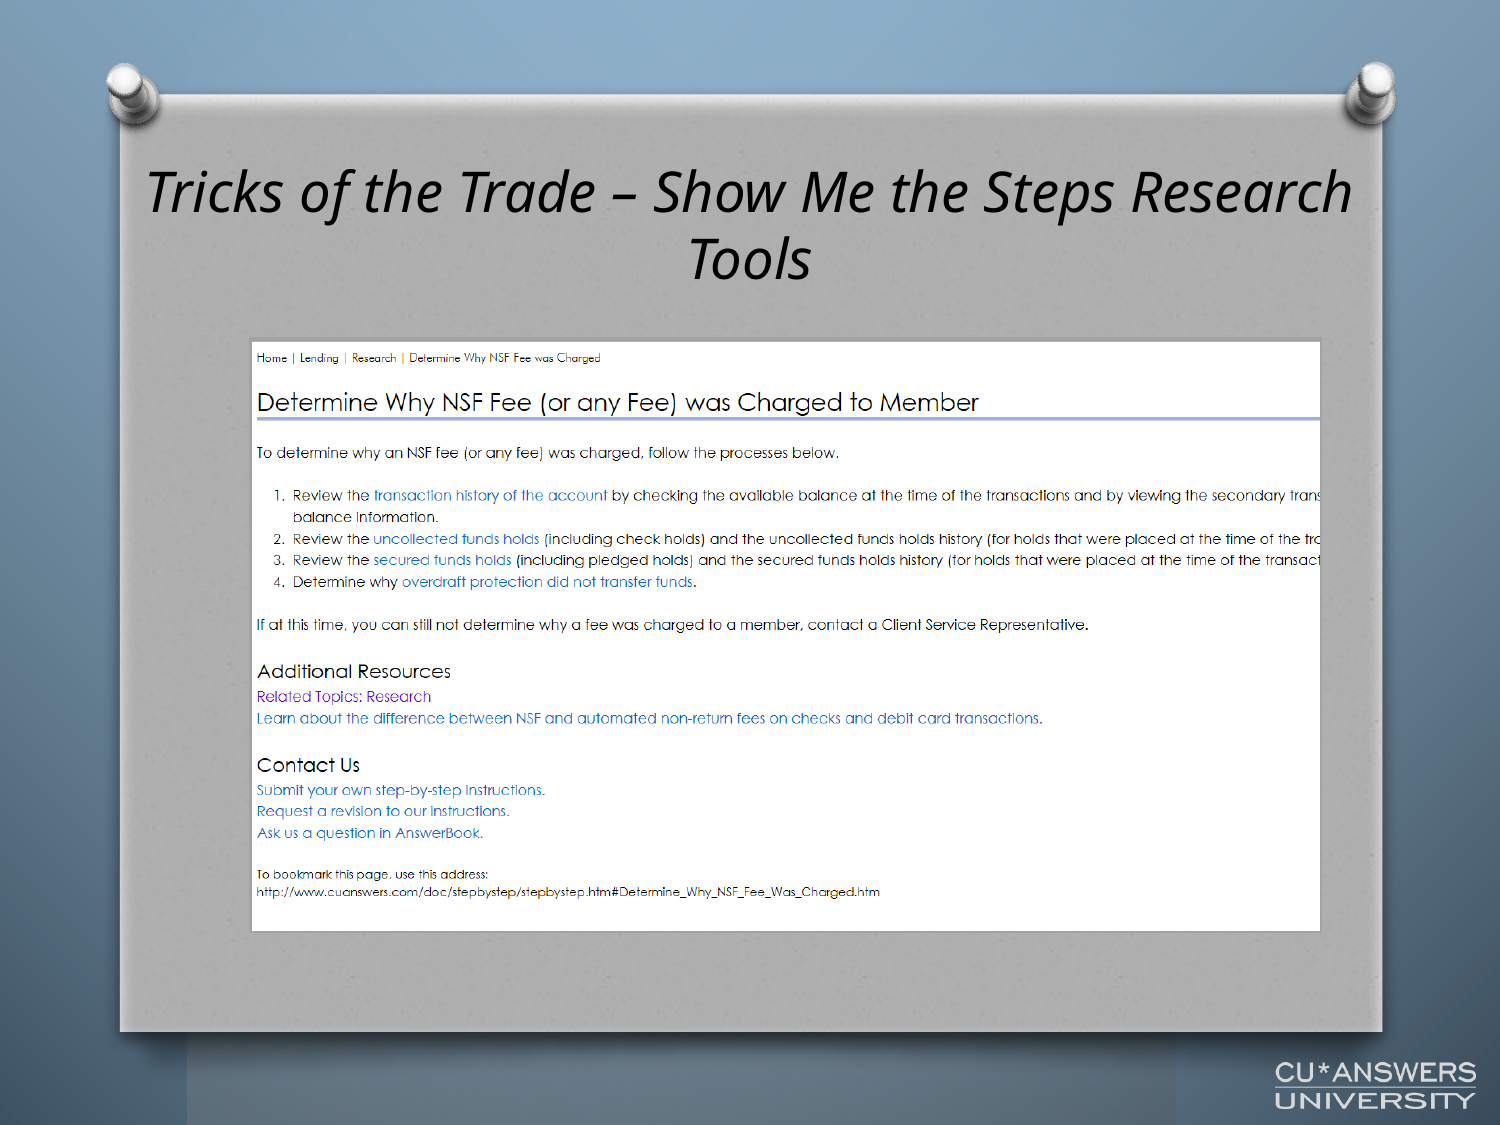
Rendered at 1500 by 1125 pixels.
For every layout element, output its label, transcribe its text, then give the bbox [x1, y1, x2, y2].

picture [1317, 35, 1439, 137]
picture [1274, 1062, 1476, 1109]
title Tricks of the Trade – Show Me the Steps Research Tools [99, 125, 1400, 323]
picture [249, 337, 1322, 933]
picture [75, 29, 198, 126]
